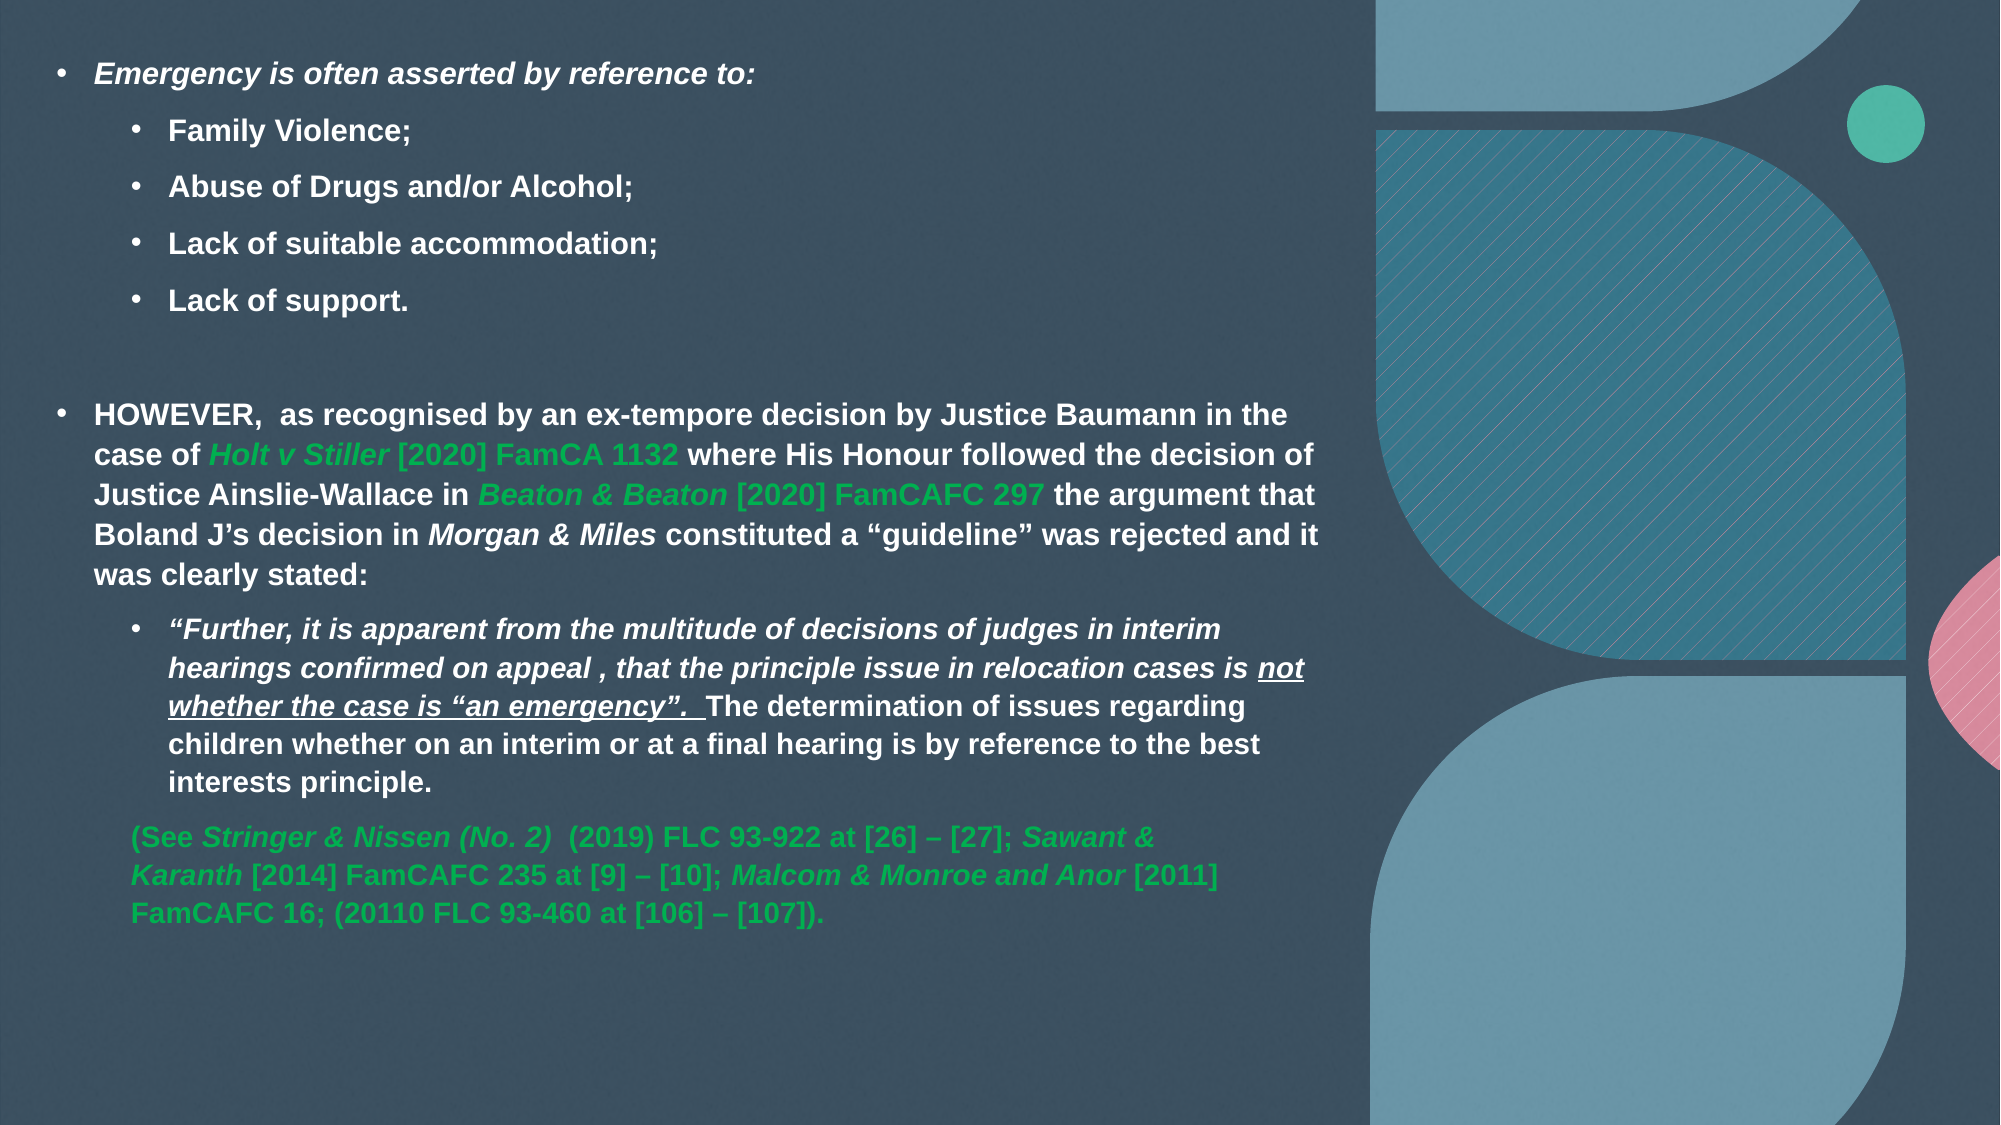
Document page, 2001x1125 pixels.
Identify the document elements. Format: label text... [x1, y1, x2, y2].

list Emergency is often asserted by reference to: Family Violence; Abuse of Drugs and/or Alcohol; Lack of suitable accommodation; Lack of support. HOWEVER, as recognised by an ex-tempore decision by Justice Baumann in the case of Holt v Stiller [2020] FamCA 1132 where His Honour followed the decision of Justice Ainslie-Wallace in Beaton & Beaton [2020] FamCAFC 297 the argument that Boland J’s decision in Morgan & Miles constituted a “guideline” was rejected and it was clearly stated: “Further, it is apparent from the multitude of decisions of judges in interim hearings confirmed on appeal , that the principle issue in relocation cases is not whether the case is “an emergency”. The determination of issues regarding children whether on an interim or at a final hearing is by reference to the best interests principle. (See Stringer & Nissen (No. 2) (2019) FLC 93-922 at [26] – [27]; Sawant & Karanth [2014] FamCAFC 235 at [9] – [10]; Malcom & Monroe and Anor [2011] FamCAFC 16; (20110 FLC 93-460 at [106] – [107]). [41, 43, 1336, 1090]
